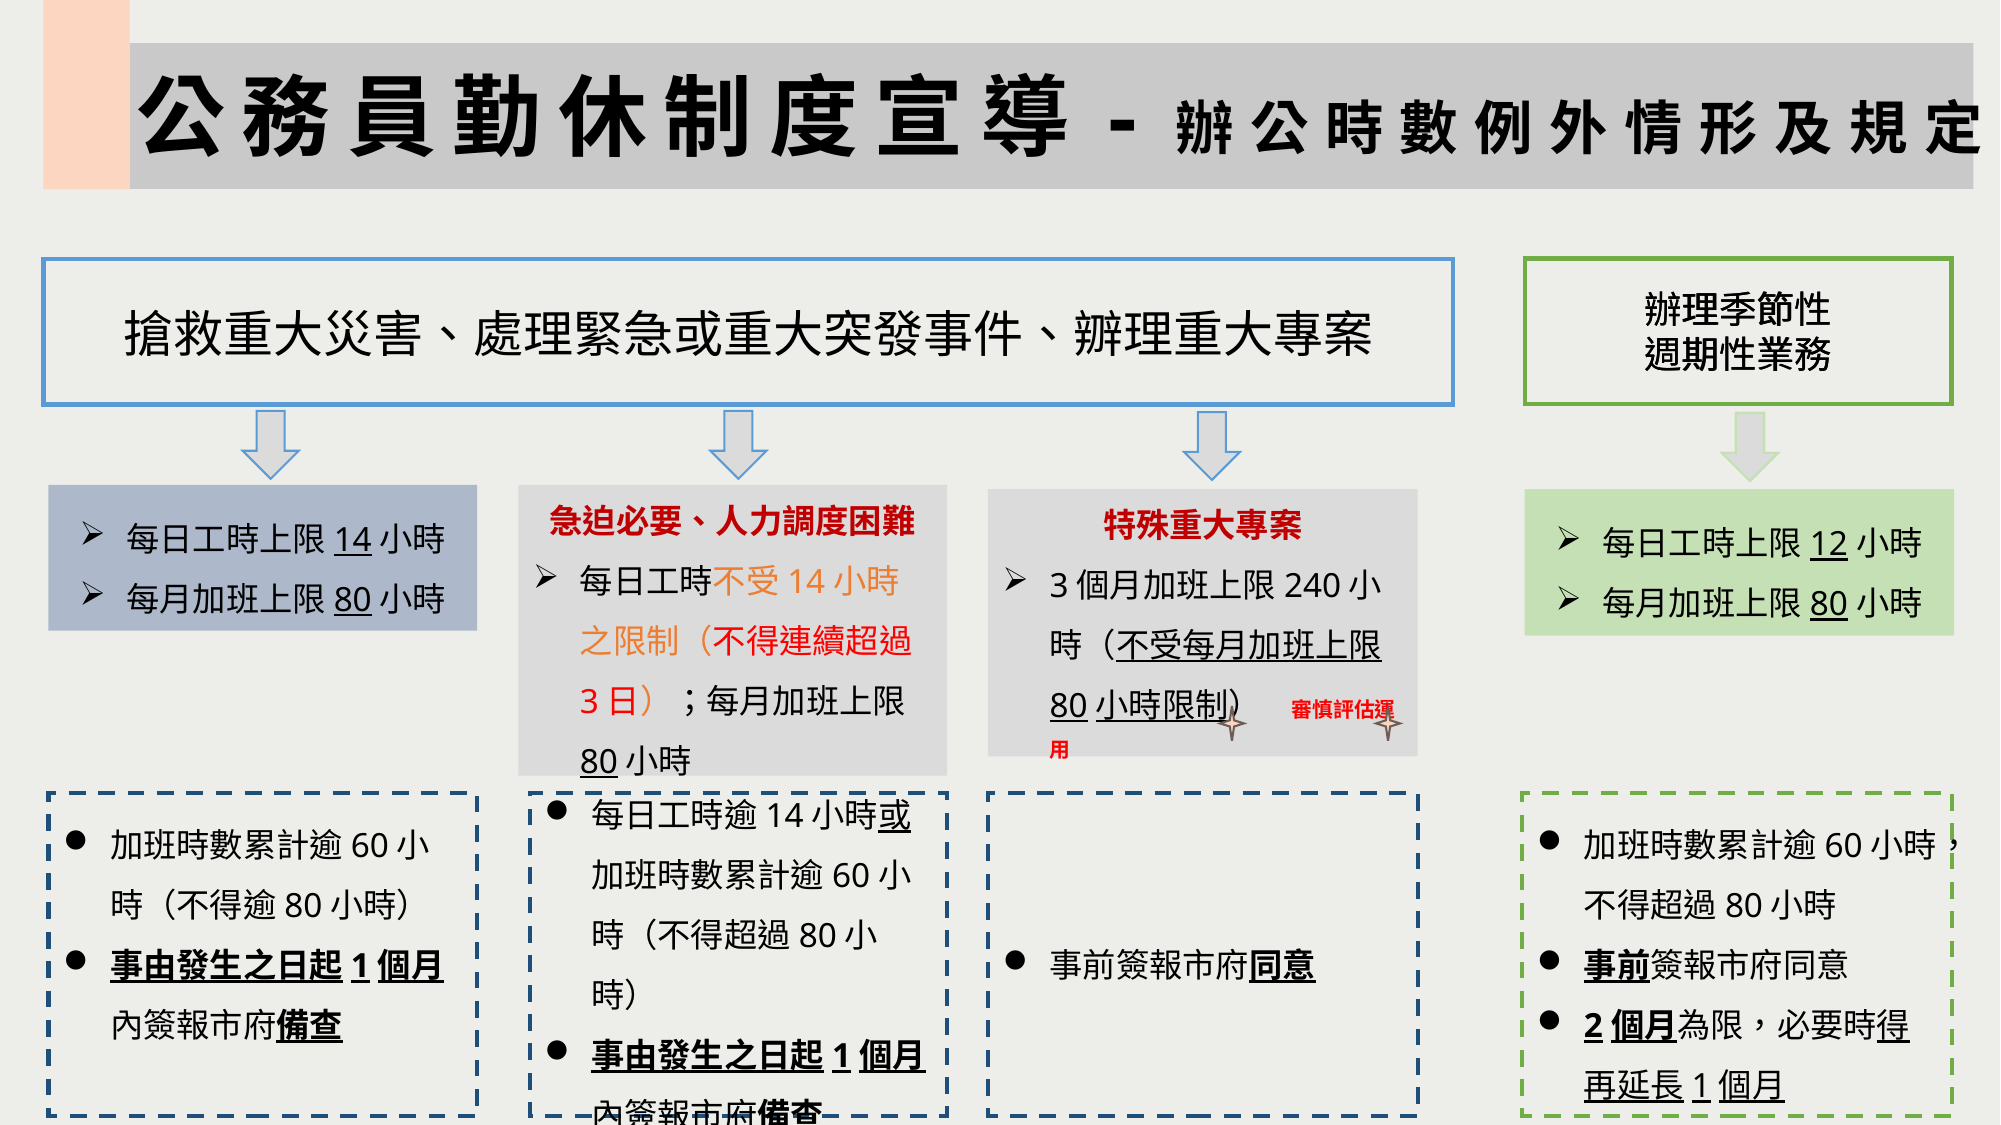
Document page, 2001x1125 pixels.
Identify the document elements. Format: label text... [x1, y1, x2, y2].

text_box [1372, 705, 1404, 741]
text_box [240, 409, 302, 481]
text_box 加班時數累計逾60小時，不得超過80小時 事前簽報市府同意 2個月為限，必要時得再延長1個月 [1521, 792, 1953, 1117]
text_box [42, 0, 131, 190]
text_box 加班時數累計逾60小時（不得逾80小時） 事由發生之日起1個月內簽報市府備查 [47, 792, 478, 1117]
text_box [1719, 411, 1781, 483]
text_box 每日工時逾14小時或加班時數累計逾60小時（不得超過80小時） 事由發生之日起1個月內簽報市府備查 [529, 792, 948, 1117]
text_box [131, 175, 1974, 190]
text_box 每日工時上限14小時 每月加班上限80小時 [47, 484, 478, 632]
text_box [131, 42, 1974, 53]
text_box [1216, 705, 1248, 741]
text_box 搶救重大災害、處理緊急或重大突發事件、辧理重大專案 [42, 258, 1454, 406]
text_box 事前簽報市府同意 [987, 792, 1419, 1117]
text_box 急迫必要、人力調度困難 每日工時不受14小時之限制（不得連續超過3日）；每月加班上限80小時 [517, 484, 948, 777]
text_box 每日工時上限12小時 每月加班上限80小時 [1524, 488, 1954, 636]
text_box 辦理季節性 週期性業務 [1524, 257, 1952, 405]
text_box [1181, 411, 1243, 482]
text_box 公務員勤休制度宣導-辦公時數例外情形及規定 [119, 53, 2000, 175]
text_box 特殊重大專案 3個月加班上限240小時（不受每月加班上限80小時限制） 審慎評估運用 [987, 488, 1419, 757]
text_box [707, 409, 769, 481]
